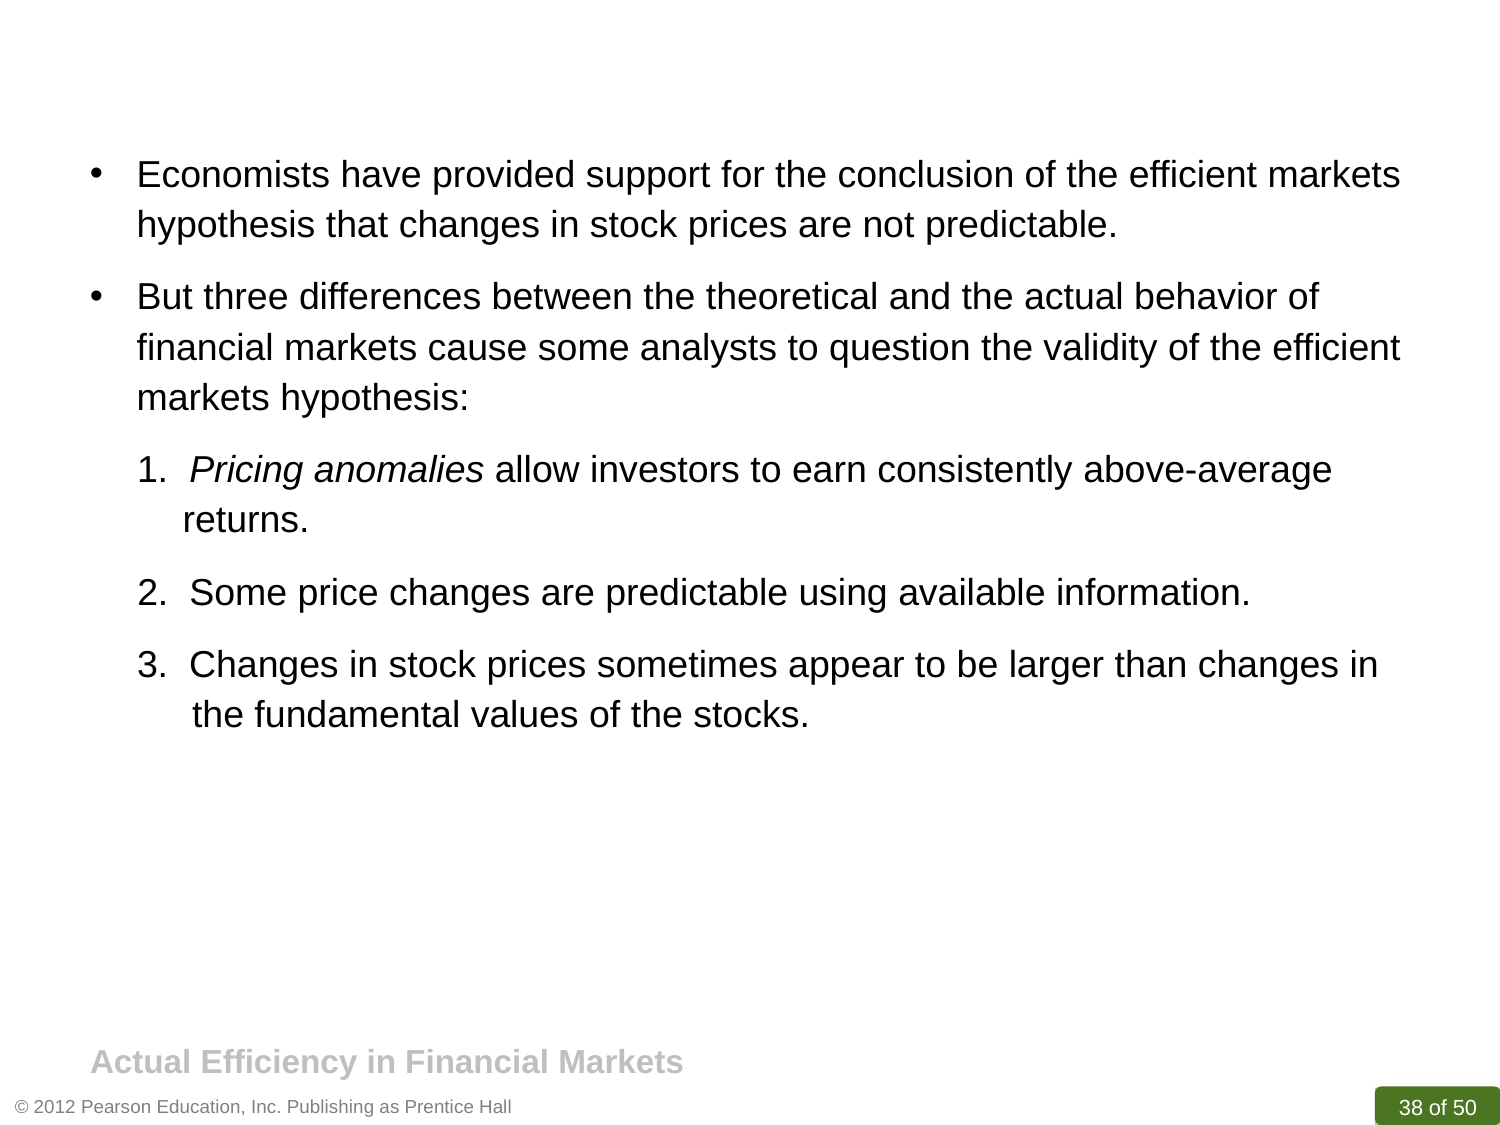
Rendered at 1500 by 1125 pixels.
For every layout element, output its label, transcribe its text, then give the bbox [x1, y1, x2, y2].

title Actual Efficiency in Financial Markets [75, 958, 1206, 1125]
text_box Economists have provided support for the conclusion of the efficient markets hypothesis that changes in stock prices are not predictable. But three differences between the theoretical and the actual behavior of financial markets cause some analysts to question the validity of the efficient markets hypothesis: 1. Pricing anomalies allow investors to earn consistently above-average returns. 2. Some price changes are predictable using available information. 3. Changes in stock prices sometimes appear to be larger than changes in the fundamental values of the stocks. [74, 137, 1425, 743]
